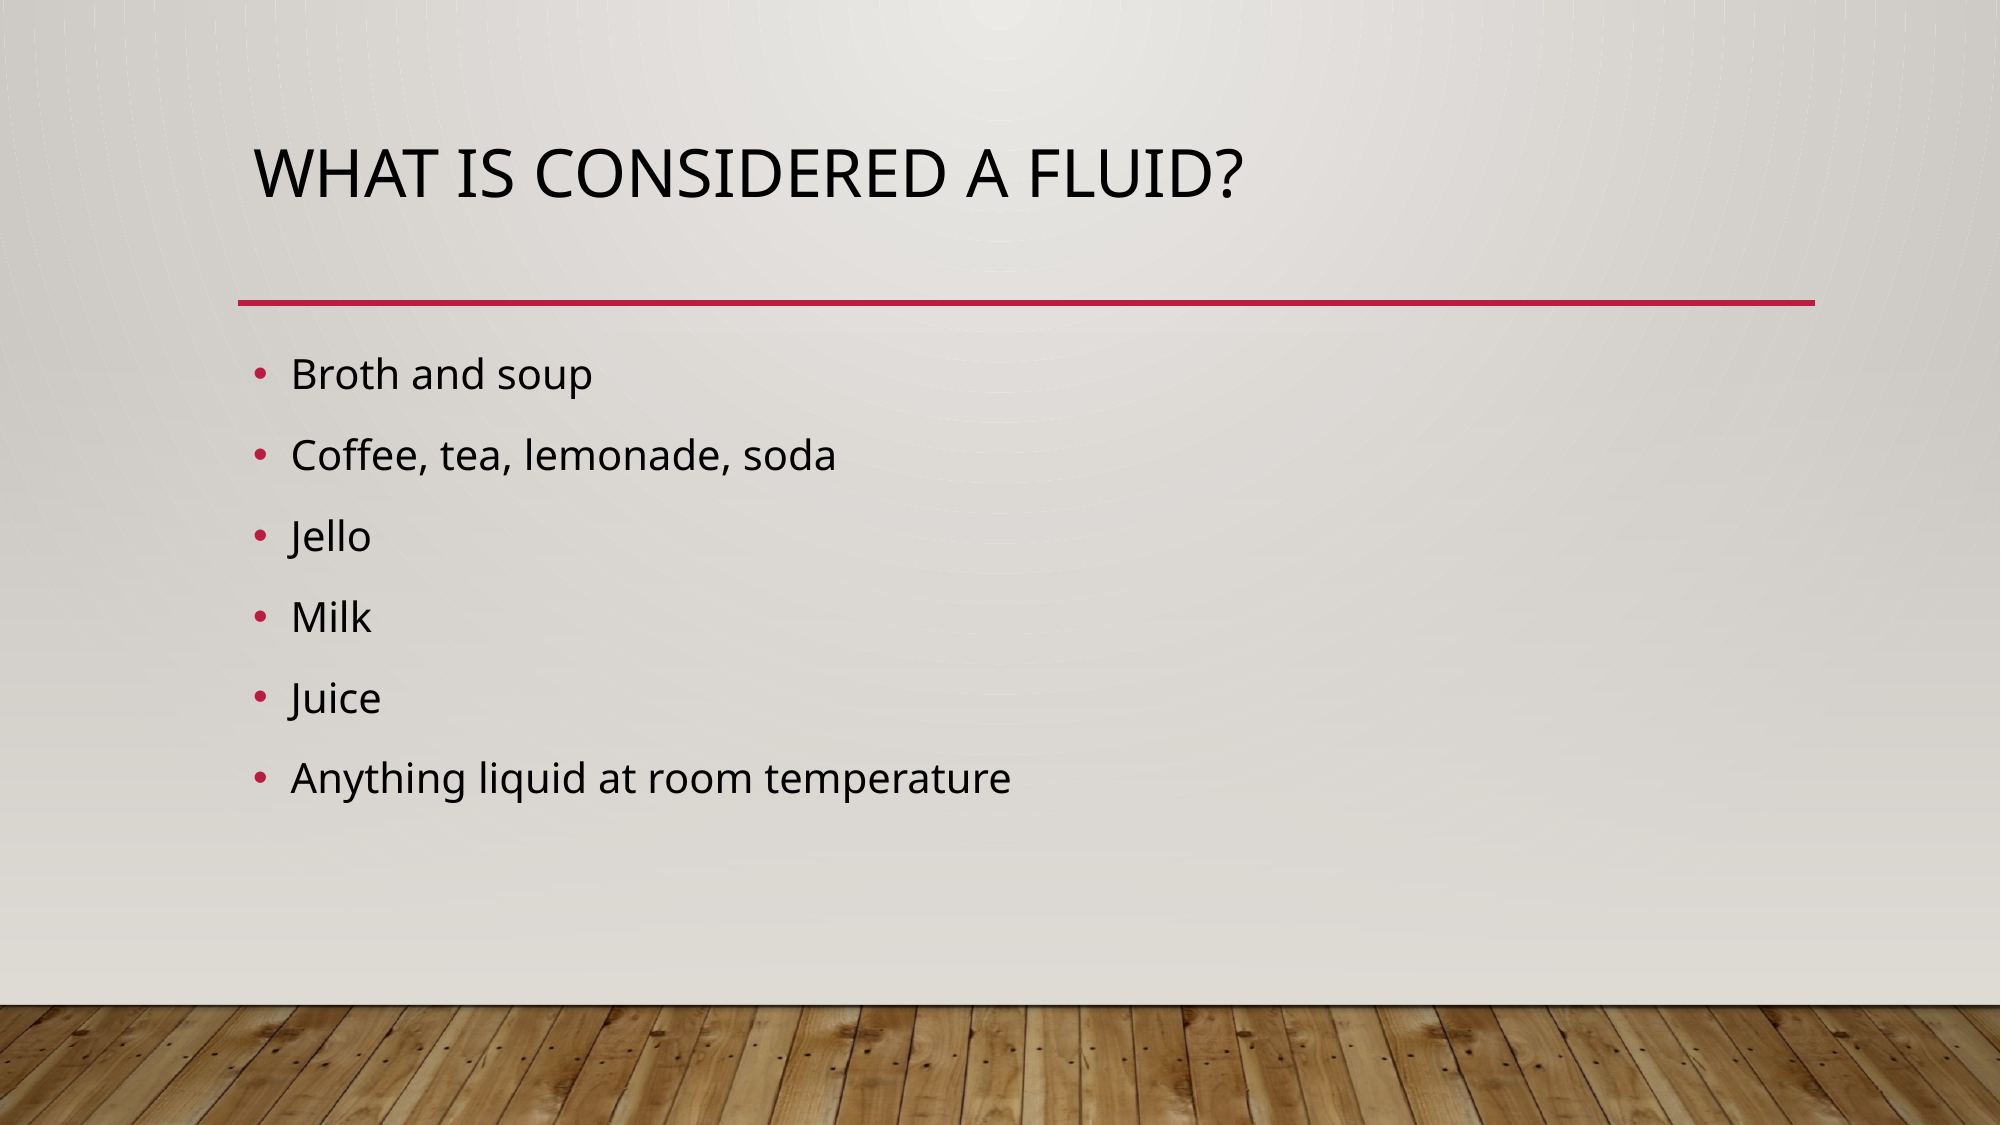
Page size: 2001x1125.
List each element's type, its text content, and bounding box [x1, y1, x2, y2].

picture [0, 1005, 2000, 1125]
list Broth and soup Coffee, tea, lemonade, soda Jello Milk Juice Anything liquid at room temperature [238, 330, 1814, 897]
title What is considered a fluid? [238, 131, 1814, 305]
